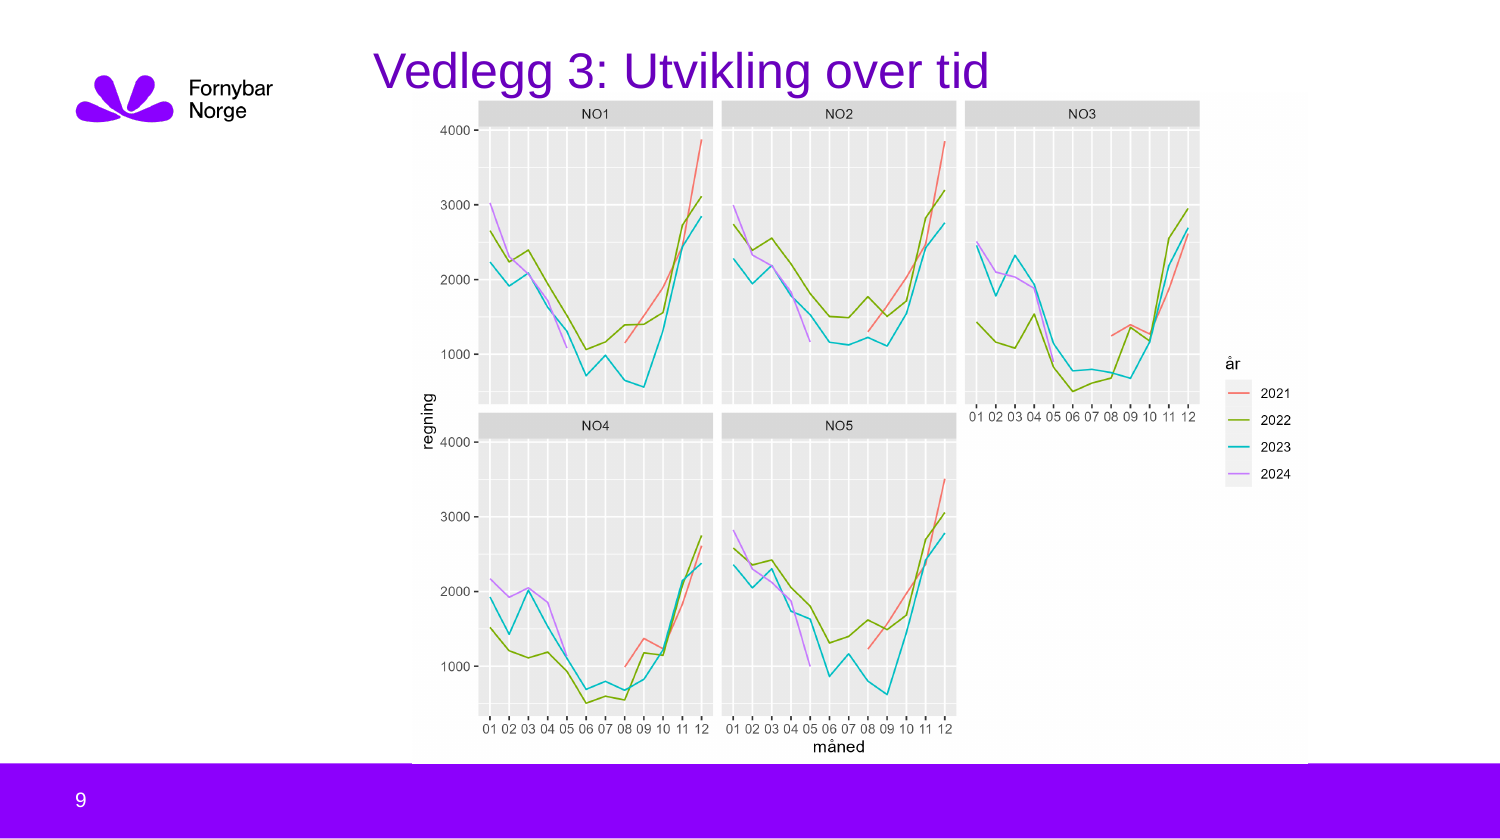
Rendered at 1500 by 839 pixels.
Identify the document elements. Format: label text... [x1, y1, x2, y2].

slide_number 9 [75, 786, 413, 813]
picture [75, 75, 273, 123]
picture [412, 92, 1308, 764]
title Vedlegg 3: Utvikling over tid [373, 38, 1253, 148]
